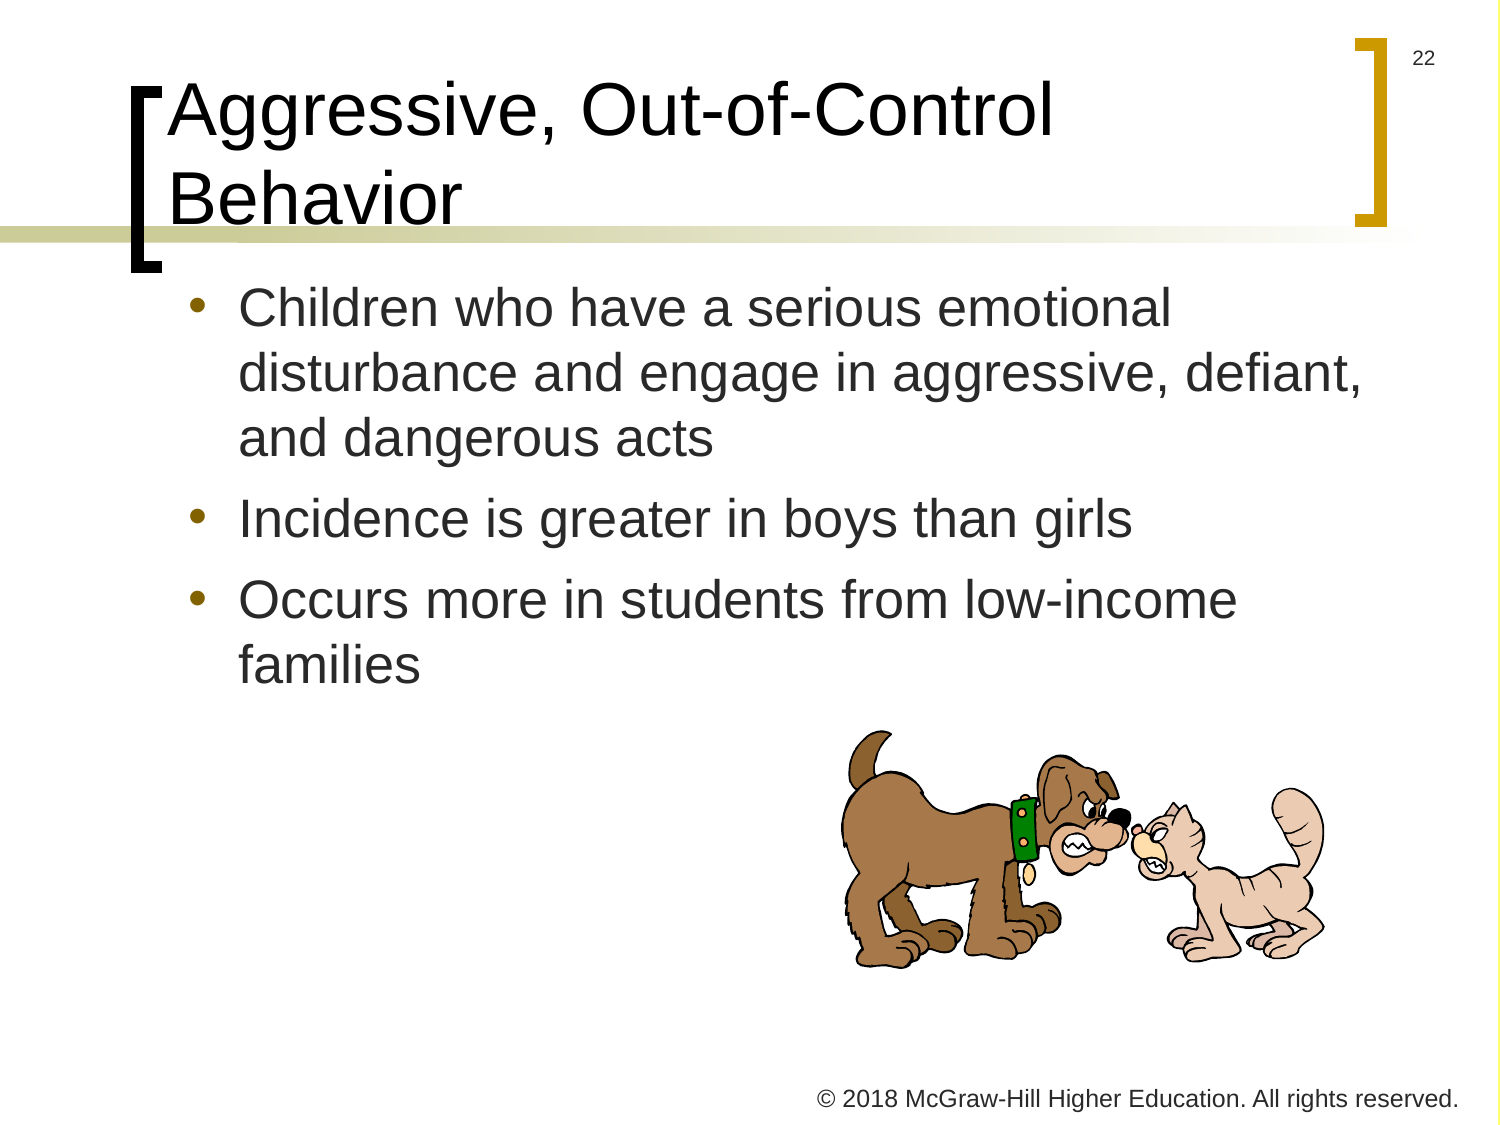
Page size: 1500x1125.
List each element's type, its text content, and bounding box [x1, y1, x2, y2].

list Children who have a serious emotional disturbance and engage in aggressive, defiant, and dangerous acts Incidence is greater in boys than girls Occurs more in students from low-income families [174, 265, 1425, 698]
title Aggressive, Out-of-Control Behavior [152, 62, 1100, 248]
picture [838, 719, 1337, 969]
